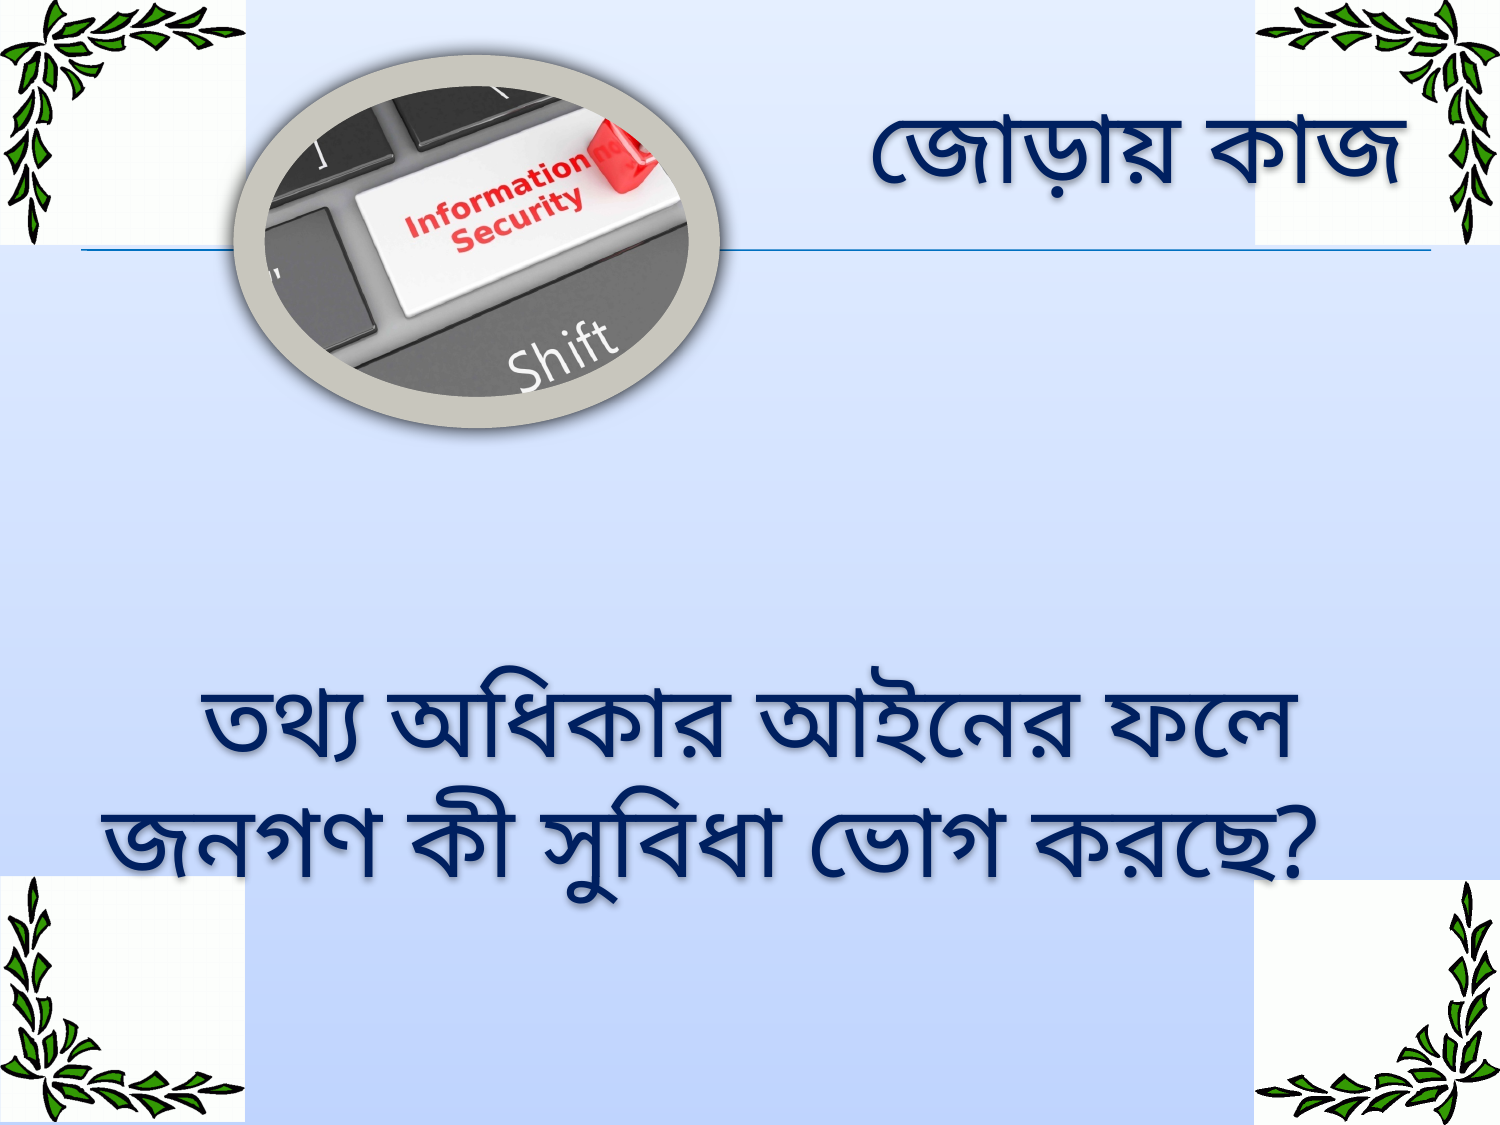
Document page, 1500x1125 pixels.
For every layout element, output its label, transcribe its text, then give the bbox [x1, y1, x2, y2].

picture [1, 877, 245, 1122]
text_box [80, 70, 1500, 413]
picture [1254, 880, 1500, 1125]
text_box তথ্য অধিকার আইনের ফলে জনগণ কী সুবিধা ভোগ করছে? [68, 649, 1432, 905]
picture [1, 0, 246, 245]
picture [1256, 0, 1500, 70]
